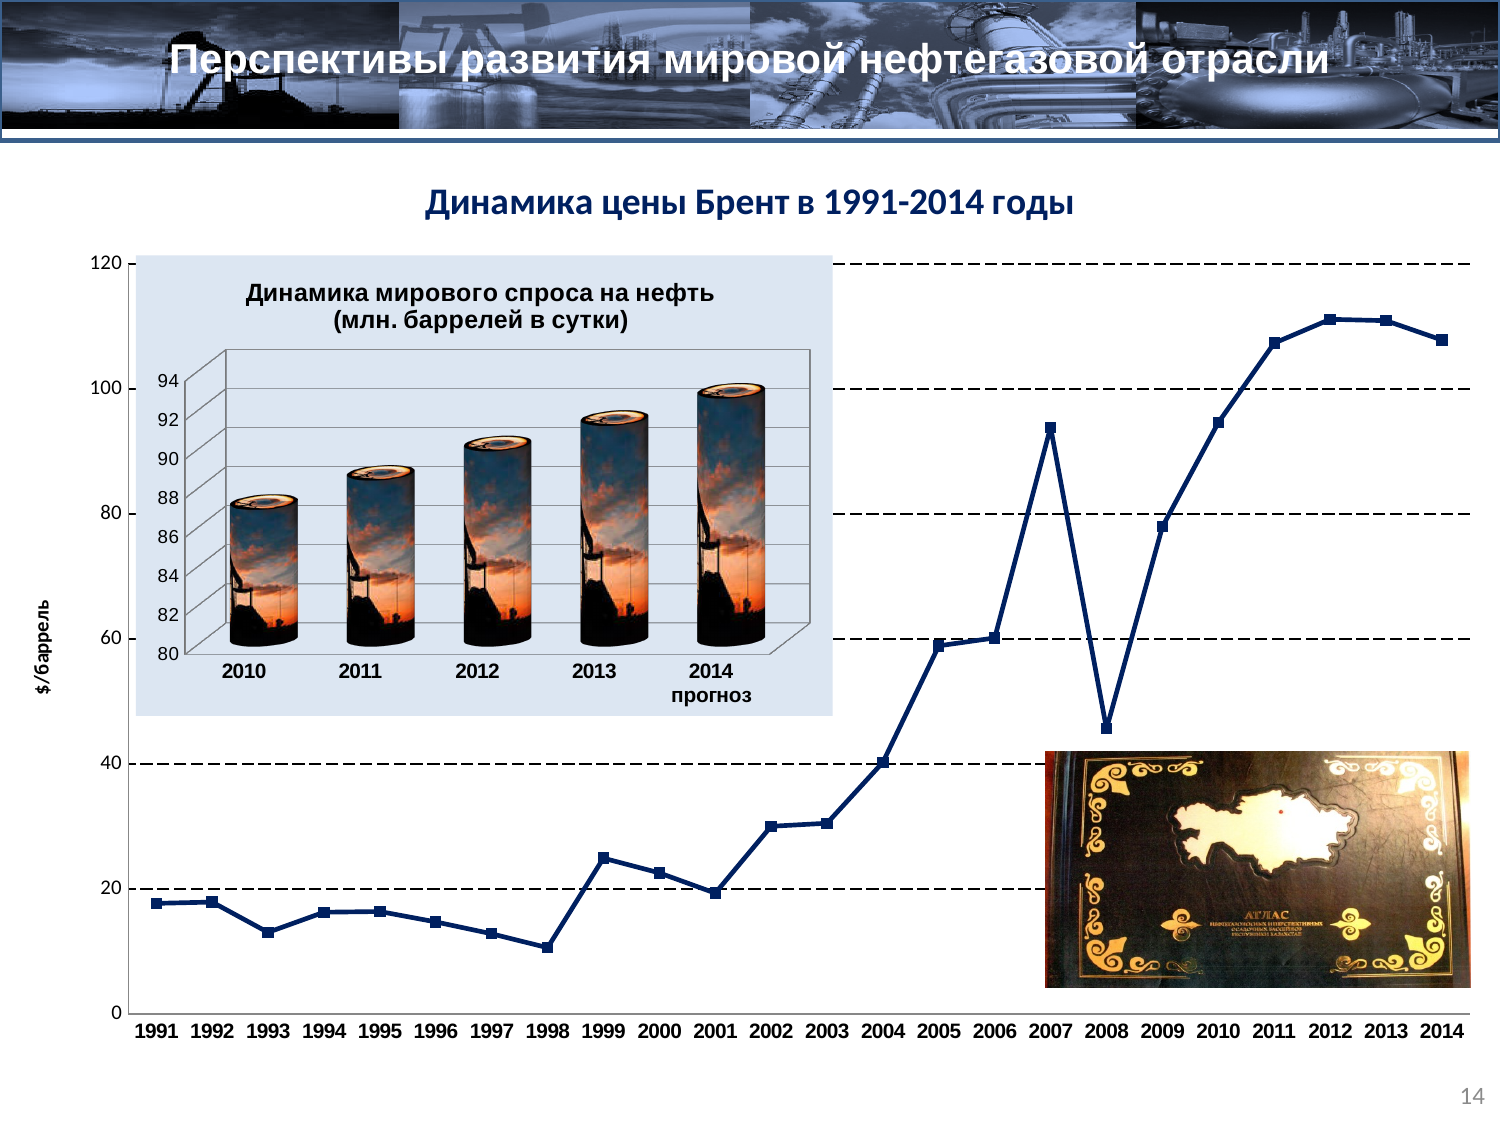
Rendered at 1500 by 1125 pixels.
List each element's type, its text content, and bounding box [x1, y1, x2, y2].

text_box [0, 136, 1500, 143]
chart [0, 148, 1500, 1062]
picture [1045, 751, 1471, 988]
slide_number 14 [1149, 1069, 1500, 1125]
picture [0, 0, 1500, 130]
